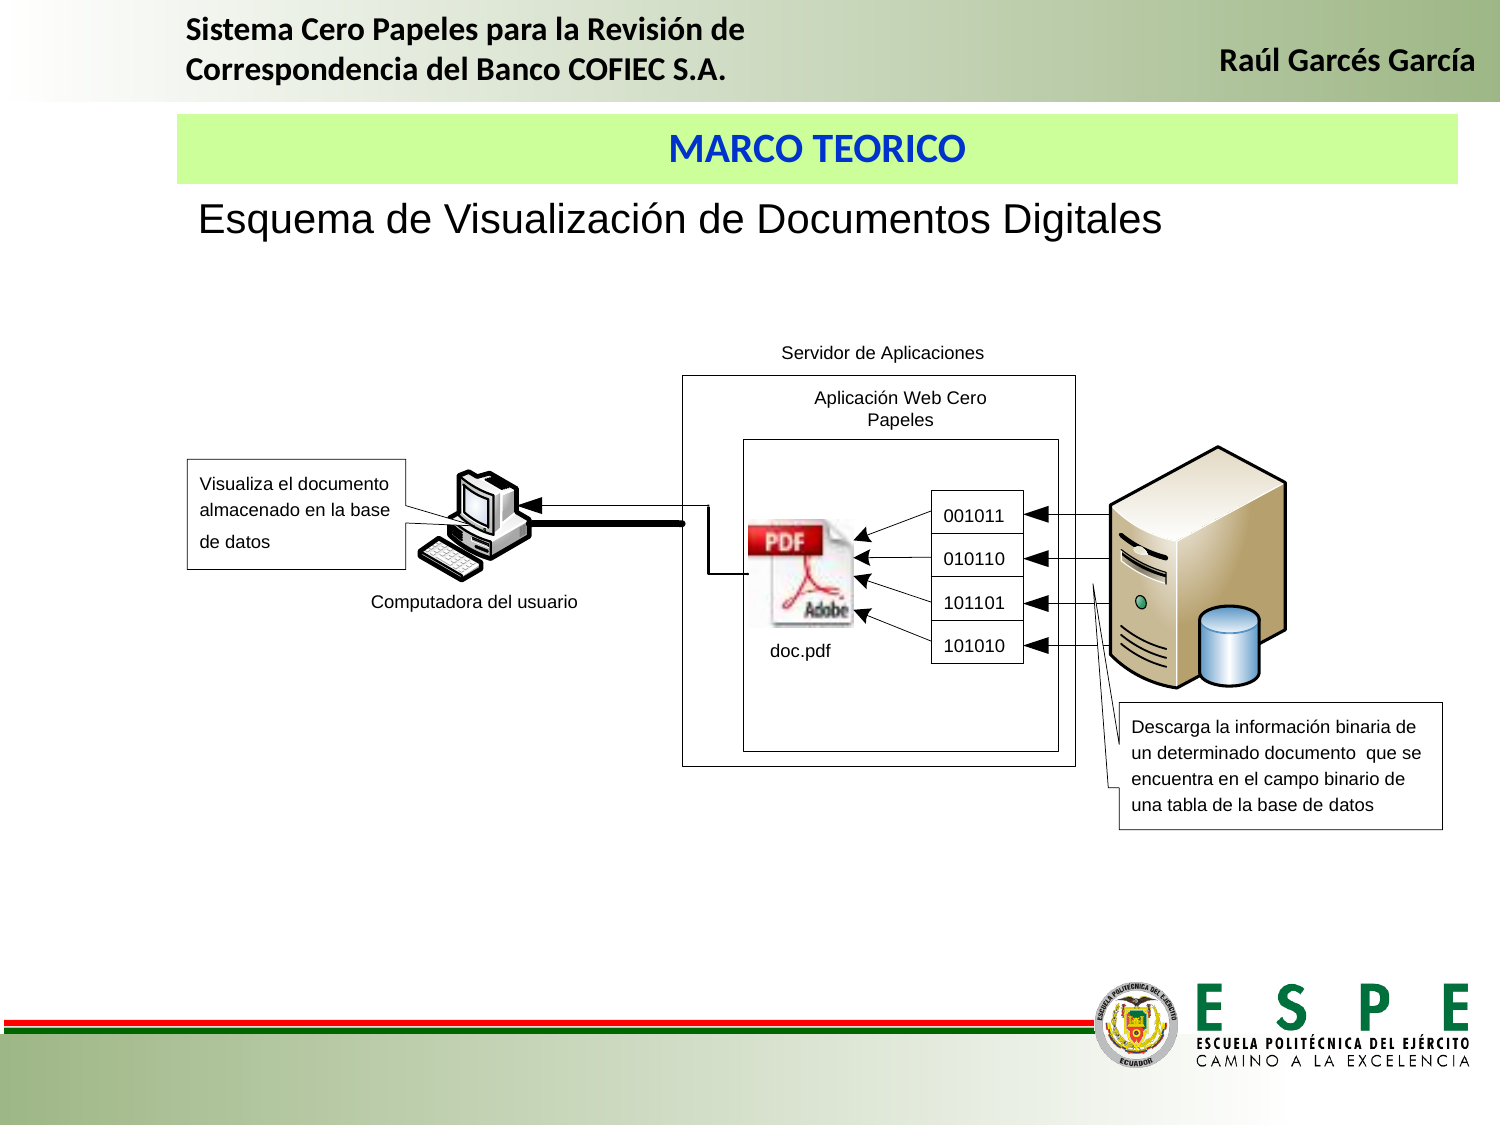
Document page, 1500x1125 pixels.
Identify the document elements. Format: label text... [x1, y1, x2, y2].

text_box Sistema Cero Papeles para la Revisión de Correspondencia del Banco COFIEC S.A. [171, 1, 857, 91]
text_box Esquema de Visualización de Documentos Digitales [183, 184, 1459, 250]
text_box Raúl Garcés García [1204, 31, 1500, 102]
text_box [183, 7, 1379, 126]
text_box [182, 326, 1447, 835]
text_box MARCO TEORICO [175, 113, 1459, 185]
picture [1057, 964, 1500, 1093]
